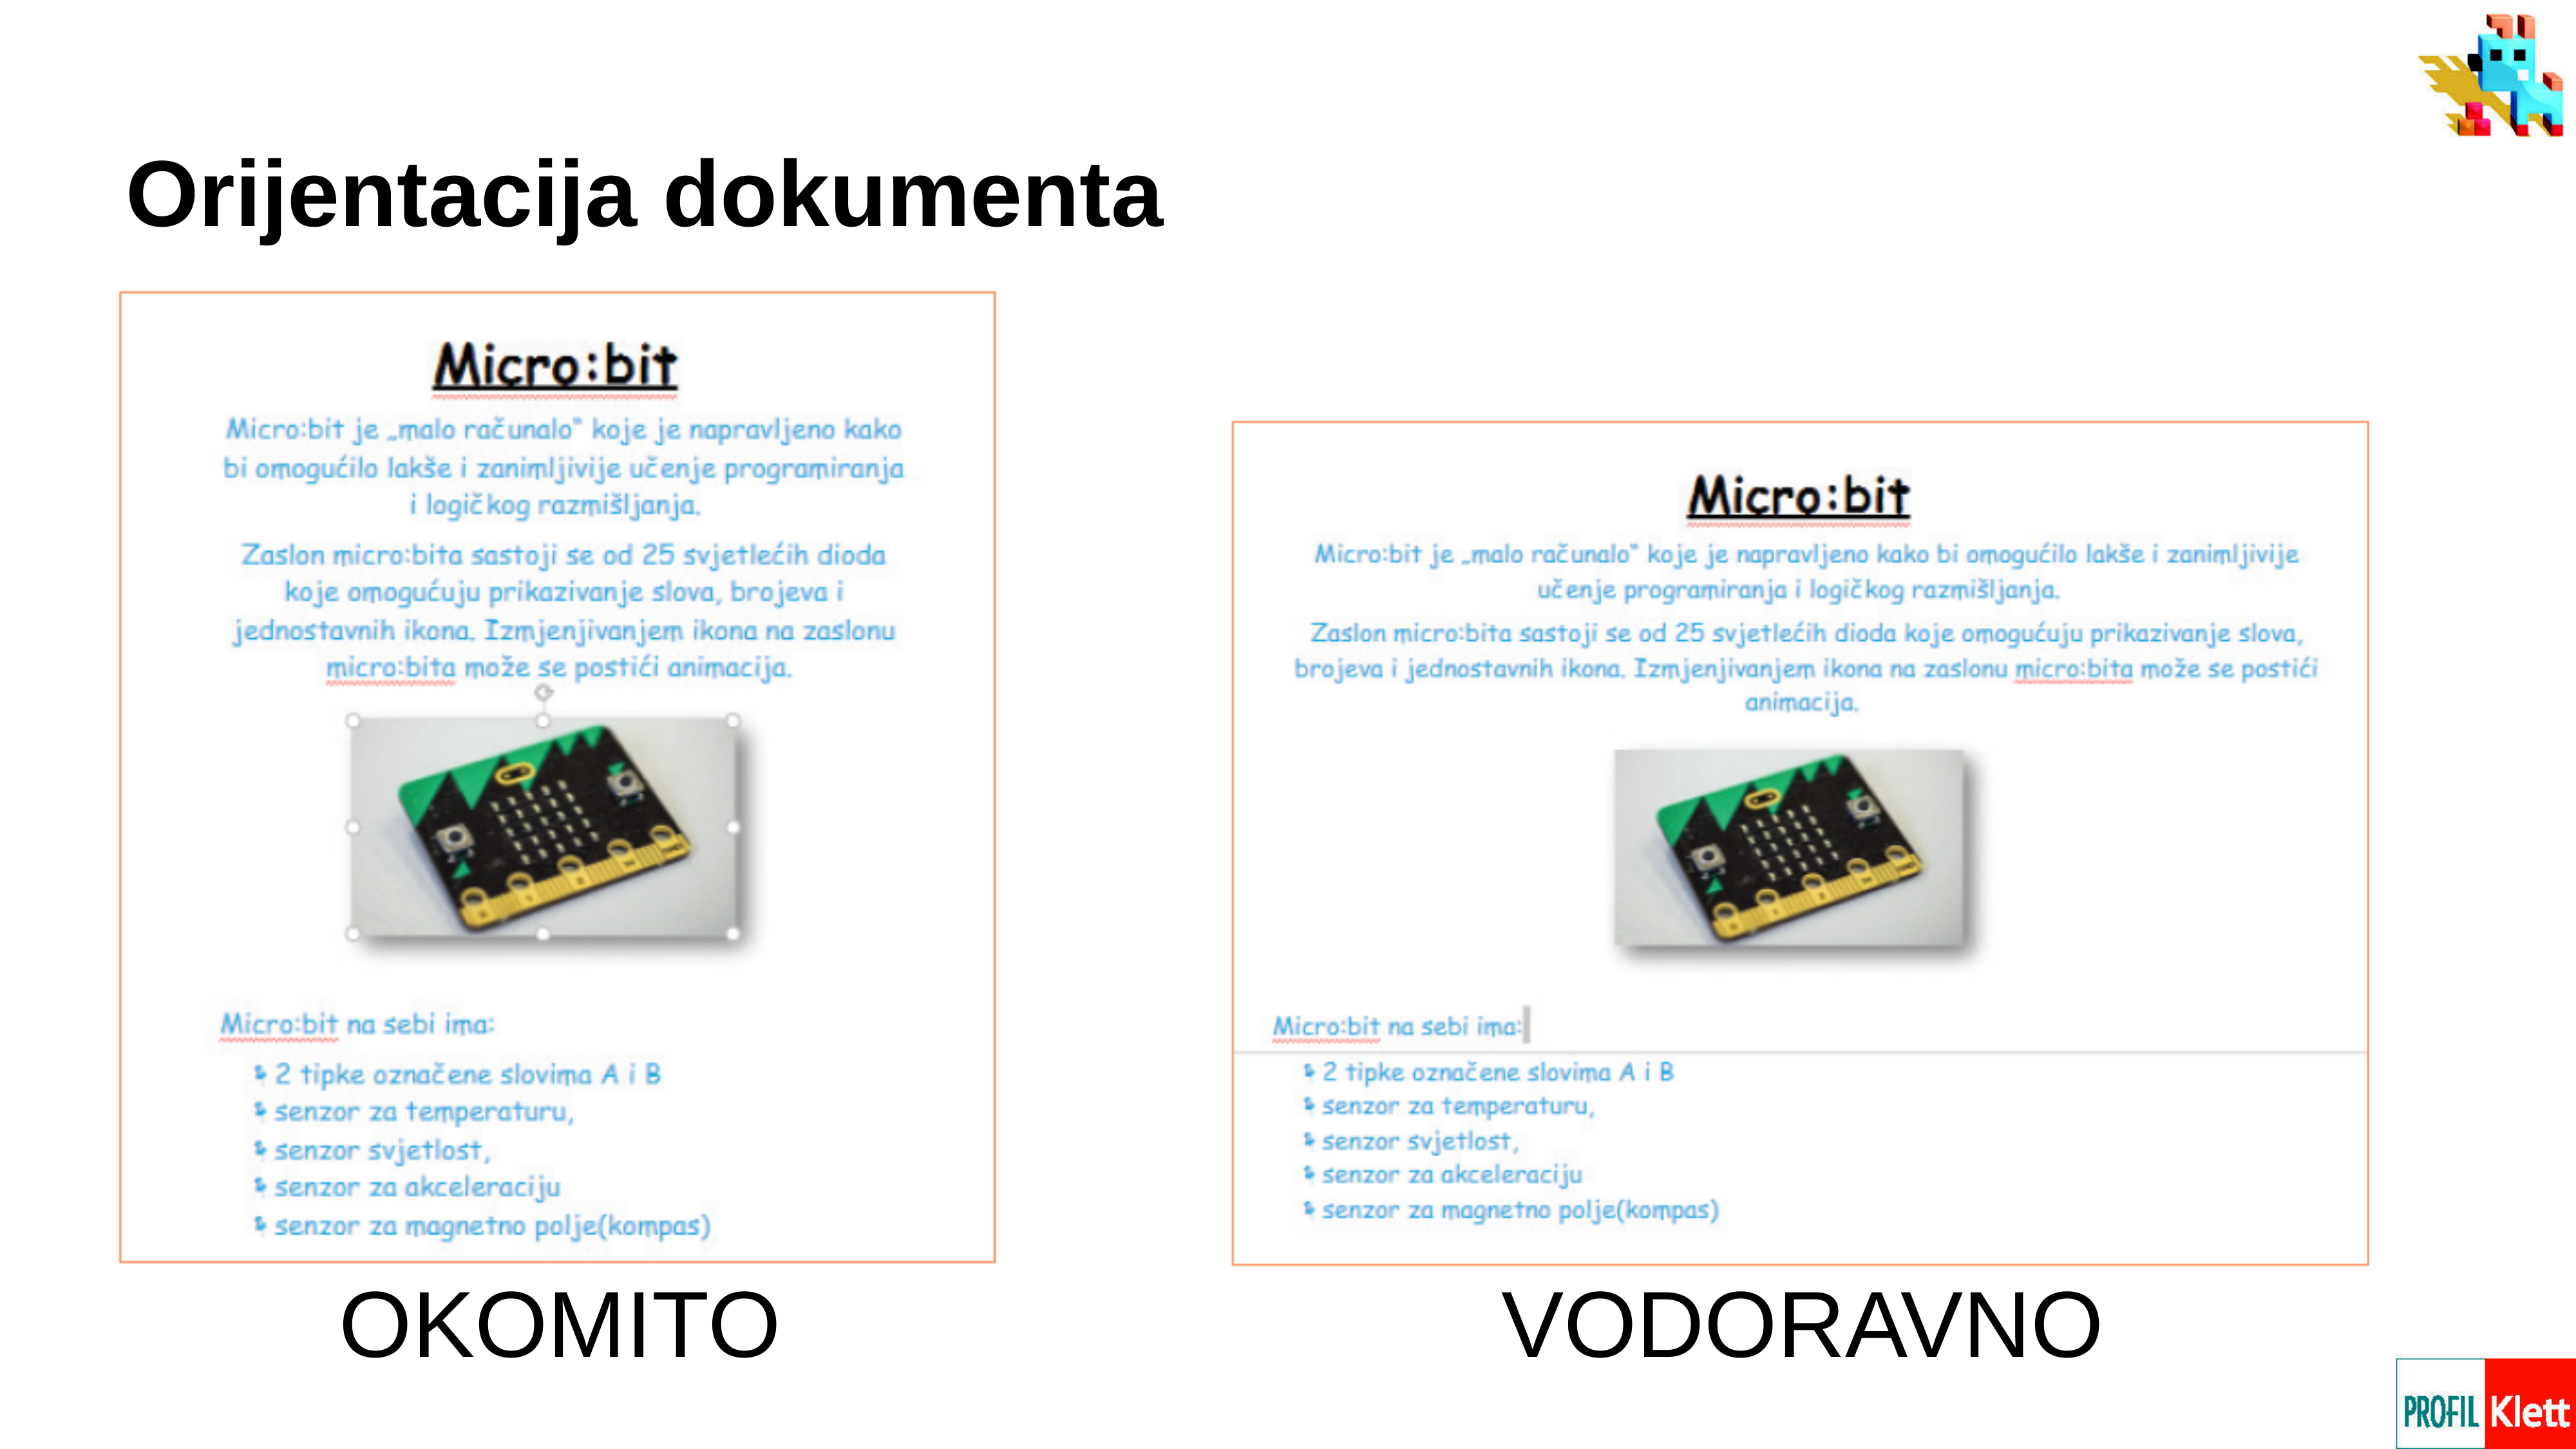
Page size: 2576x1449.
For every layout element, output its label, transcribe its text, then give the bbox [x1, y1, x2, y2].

text_box OKOMITO [334, 1273, 786, 1381]
text_box VODORAVNO [1496, 1273, 2110, 1381]
picture [0, 0, 2576, 1449]
text_box Orijentacija dokumenta [121, 127, 1169, 250]
